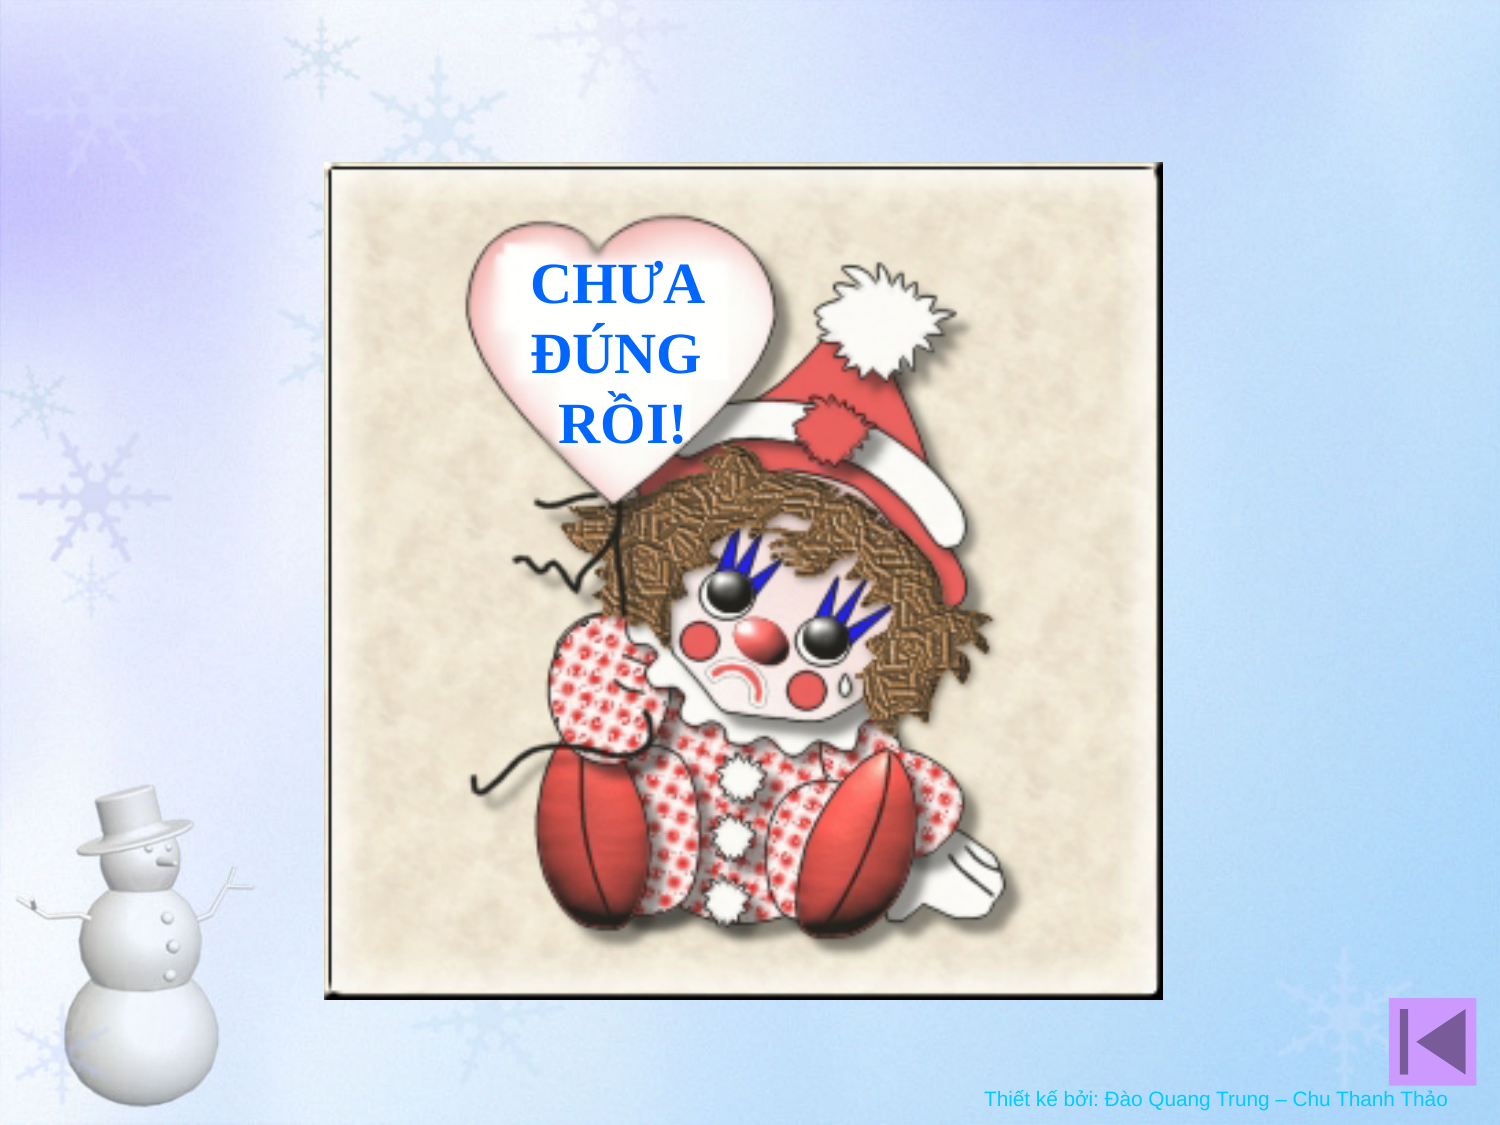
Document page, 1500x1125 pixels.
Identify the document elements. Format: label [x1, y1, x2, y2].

picture [0, 0, 1500, 1125]
text_box [324, 162, 1163, 1001]
text_box [1388, 998, 1477, 1086]
